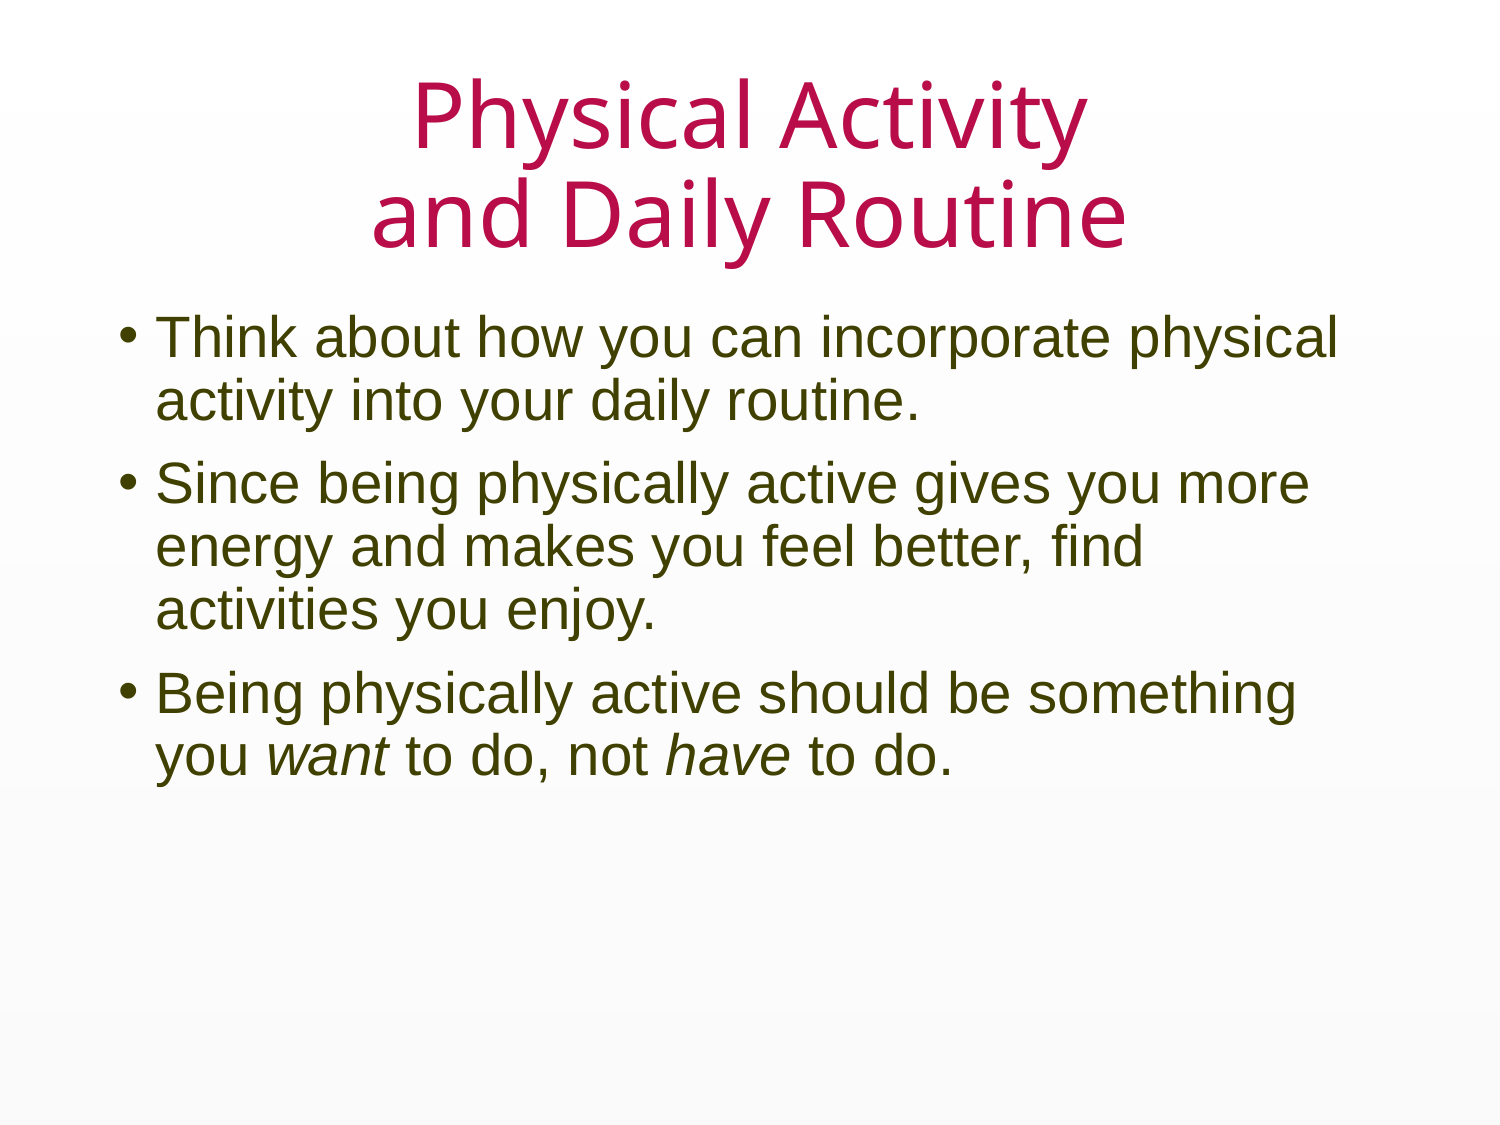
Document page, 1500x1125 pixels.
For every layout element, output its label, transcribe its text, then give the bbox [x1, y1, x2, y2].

list Think about how you can incorporate physical activity into your daily routine. Since being physically active gives you more energy and makes you feel better, find activities you enjoy. Being physically active should be something you want to do, not have to do. [103, 299, 1397, 1014]
title Physical Activity and Daily Routine [103, 59, 1397, 278]
